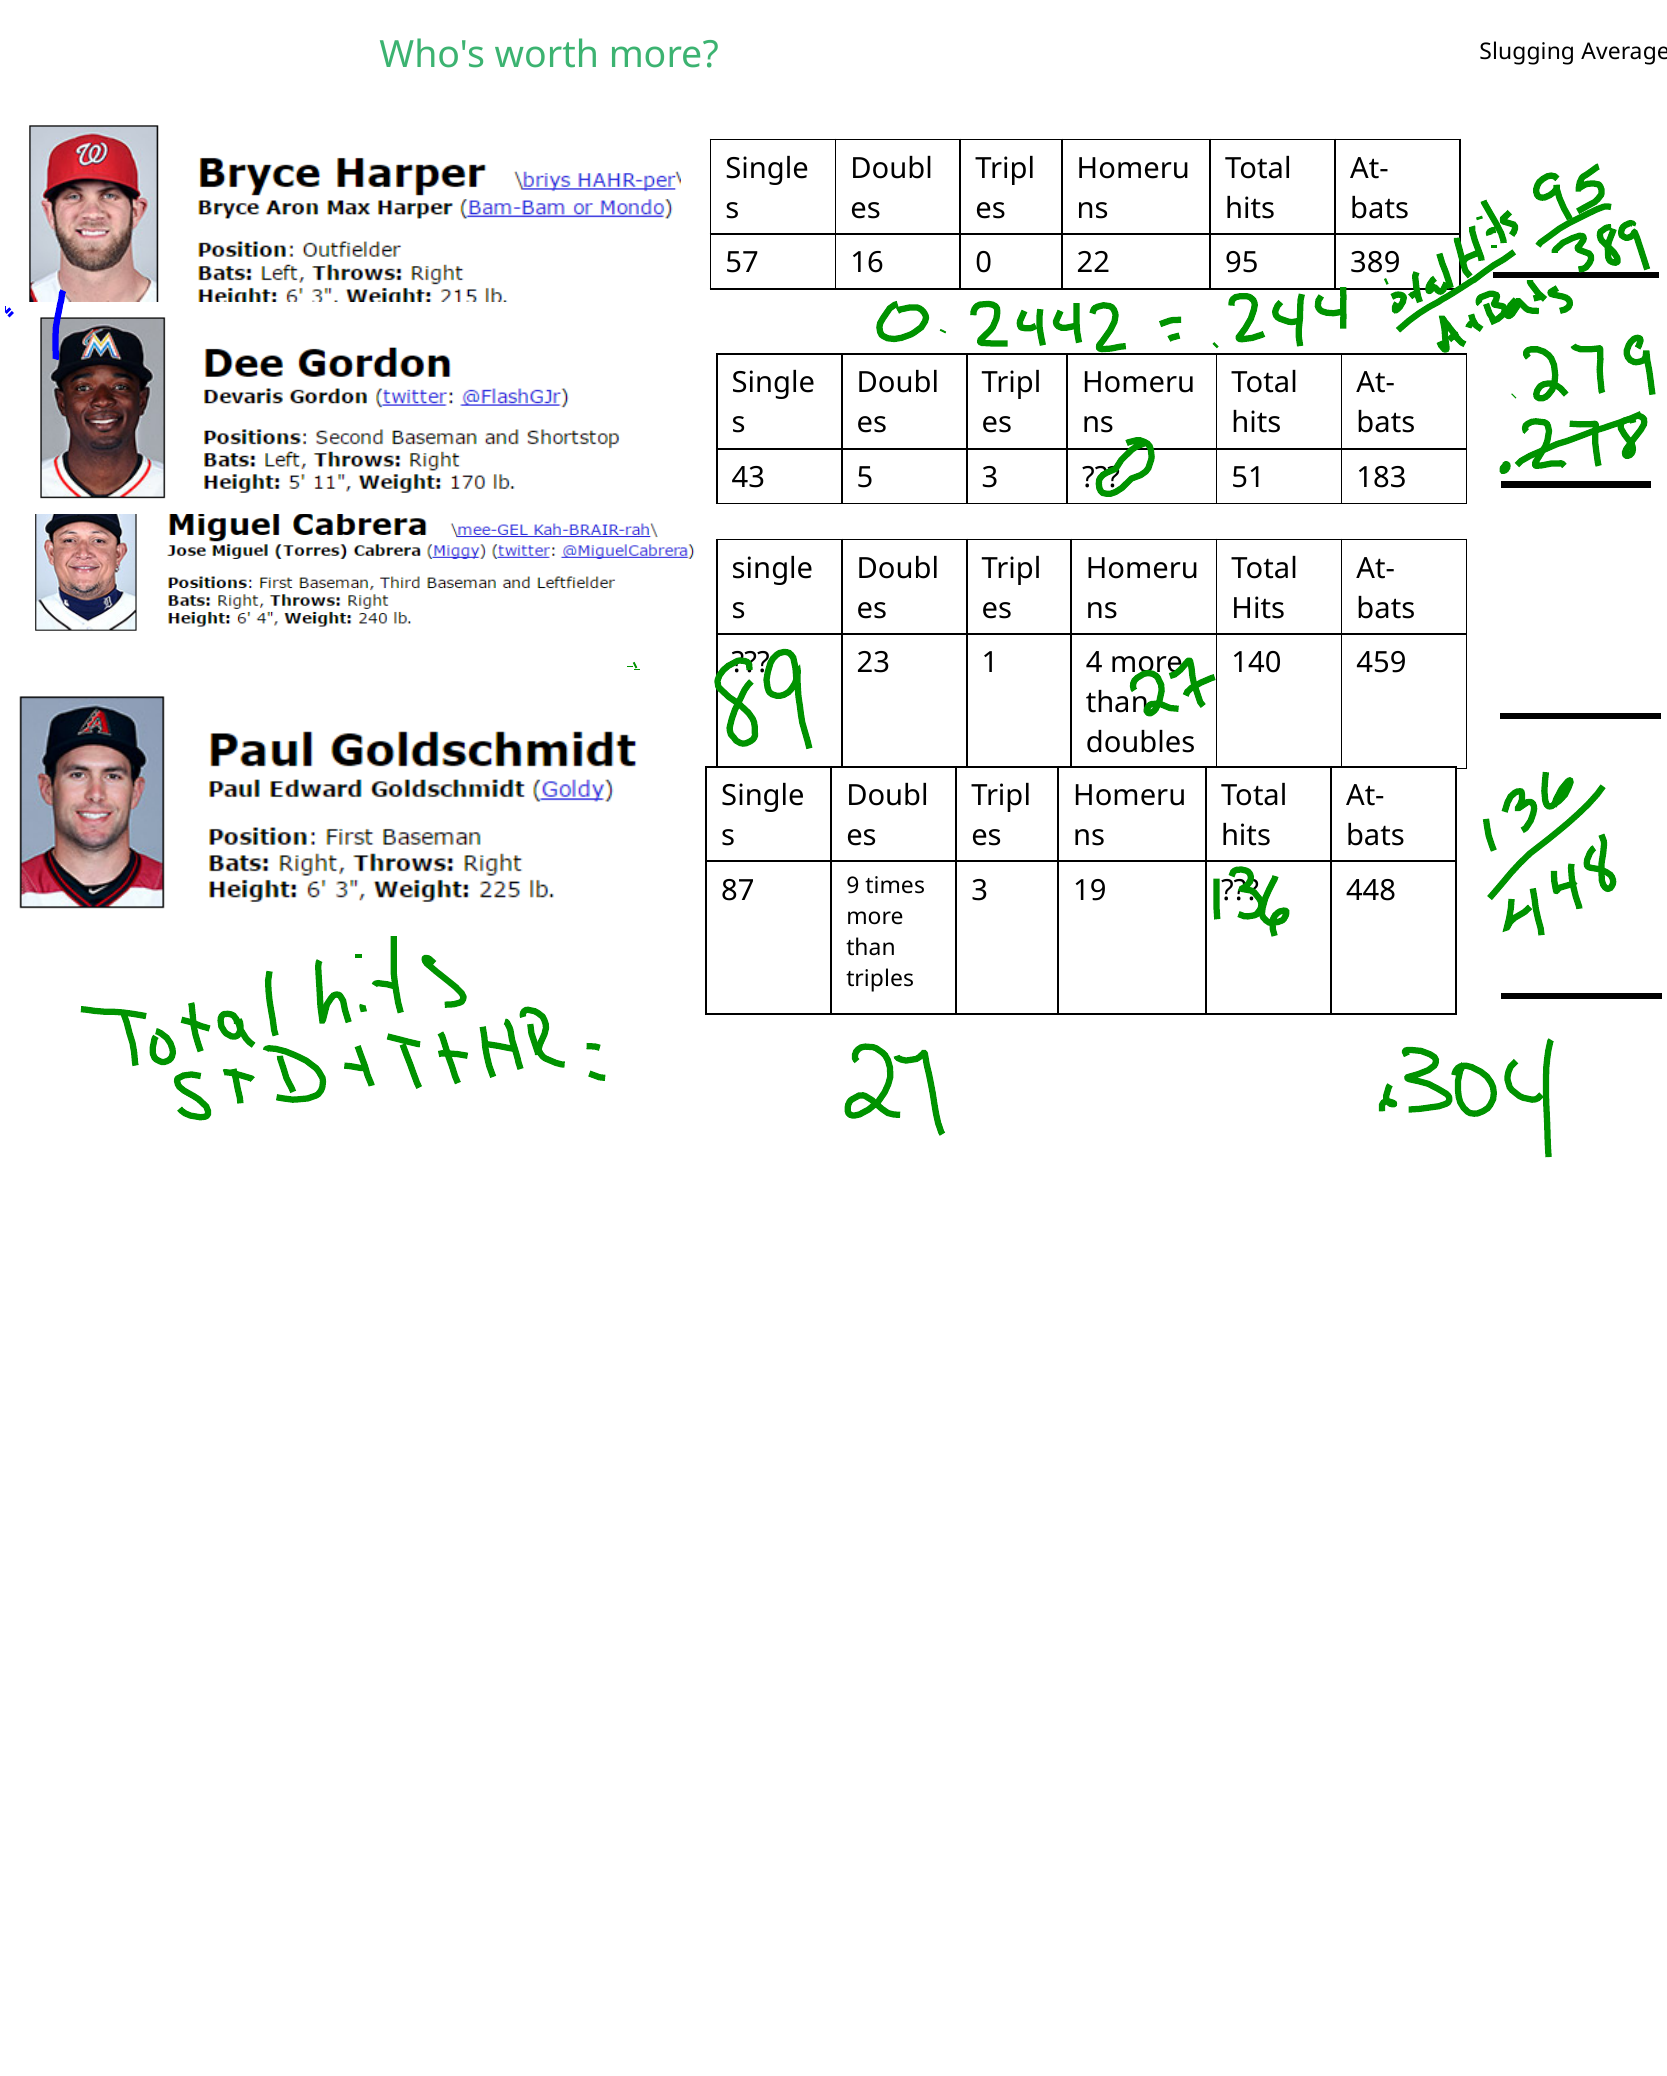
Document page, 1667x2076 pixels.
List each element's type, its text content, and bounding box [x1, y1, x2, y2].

table_header Doubles [843, 540, 966, 633]
table_header Triples [968, 355, 1066, 448]
table_header Singles [707, 768, 830, 860]
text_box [847, 1046, 943, 1135]
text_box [1486, 772, 1614, 936]
table_cell 51 [1217, 450, 1341, 503]
table_cell 87 [707, 862, 830, 1013]
text_box [1098, 439, 1153, 495]
table_cell 9 times more than triples [832, 862, 955, 1013]
table_header Doubles [836, 140, 959, 233]
table_header Total hits [1217, 355, 1341, 448]
table_cell 0 [961, 235, 1061, 288]
picture [14, 689, 695, 919]
table_header Triples [961, 140, 1061, 233]
table_cell 5 [843, 450, 966, 503]
table_header Homeruns [1063, 140, 1209, 233]
table_cell 183 [1342, 450, 1466, 503]
table_cell 459 [1342, 635, 1466, 768]
table_header singles [718, 540, 841, 633]
table_cell 43 [718, 450, 841, 503]
text_box [58, 302, 63, 311]
text_box Slugging ​Average [1464, 29, 1667, 72]
table_cell 4 more than doubles [1072, 635, 1216, 766]
table_header At-bats [1332, 768, 1455, 860]
table_cell 448 [1332, 862, 1455, 1013]
table_cell ??? [718, 635, 841, 766]
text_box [1160, 287, 1344, 347]
table_header Triples [957, 768, 1057, 860]
table_header Triples [968, 540, 1070, 633]
table_cell 19 [1059, 862, 1205, 1013]
table_header Total hits [1207, 768, 1330, 860]
picture [22, 311, 713, 638]
table_cell ??? [1207, 862, 1330, 1013]
table_cell 389 [1336, 235, 1385, 288]
table_header Homeruns [1059, 768, 1205, 860]
table_cell 57 [711, 235, 835, 288]
table_cell 3 [968, 450, 1066, 503]
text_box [80, 936, 606, 1118]
table_header Doubles [843, 355, 966, 448]
table_cell 3 [957, 862, 1057, 1013]
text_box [1502, 415, 1645, 471]
text_box [1091, 304, 1126, 350]
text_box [5, 308, 12, 316]
table_header Doubles [832, 768, 955, 860]
picture [14, 120, 681, 302]
table_header At-bats [1342, 355, 1466, 448]
table_cell 140 [1217, 635, 1341, 766]
table_header Homeruns [1072, 540, 1216, 633]
table_header Singles [711, 140, 835, 233]
table_cell 95 [1211, 235, 1334, 287]
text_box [1513, 337, 1653, 466]
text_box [629, 664, 637, 670]
table_cell ??? [1068, 450, 1216, 503]
table_header Singles [718, 355, 841, 448]
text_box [1381, 1039, 1552, 1158]
table_header At-bats [1342, 540, 1466, 633]
text_box Who's worth more? [364, 22, 1015, 83]
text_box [1385, 166, 1648, 350]
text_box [879, 302, 1080, 346]
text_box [1133, 660, 1215, 714]
table_cell 23 [843, 635, 966, 766]
table_header Total hits [1211, 140, 1334, 233]
table_cell 22 [1063, 235, 1209, 288]
table_header Total Hits [1217, 540, 1341, 633]
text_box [717, 651, 810, 749]
table_header At-bats [1336, 140, 1459, 233]
table_cell 16 [836, 235, 959, 288]
table_header Homeruns [1068, 355, 1216, 448]
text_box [1216, 869, 1287, 937]
table_cell 1 [968, 635, 1070, 766]
